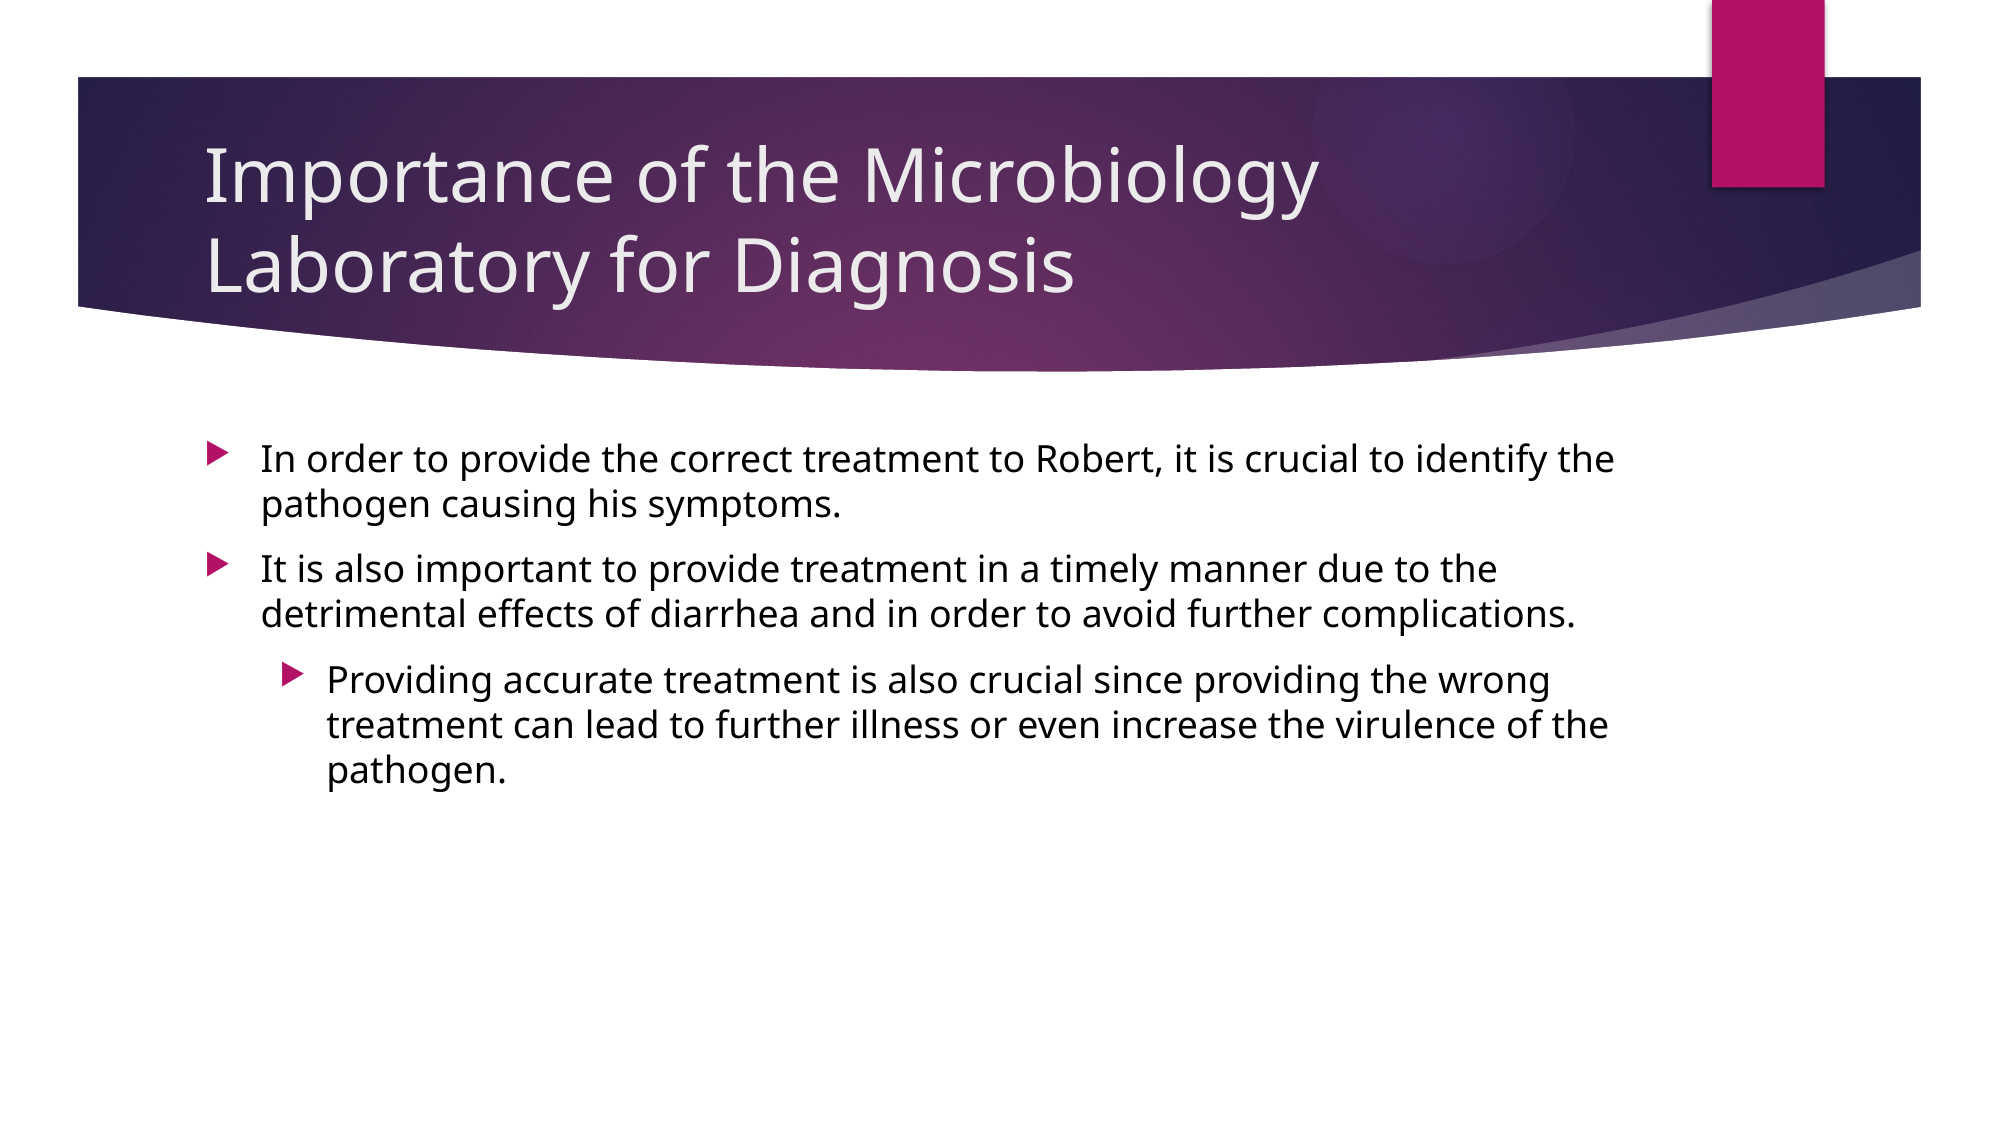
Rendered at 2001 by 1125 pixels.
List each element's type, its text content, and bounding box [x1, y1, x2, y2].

title Importance of the Microbiology Laboratory for Diagnosis [189, 159, 1627, 276]
list In order to provide the correct treatment to Robert, it is crucial to identify the pathogen causing his symptoms. It is also important to provide treatment in a timely manner due to the detrimental effects of diarrhea and in order to avoid further complications. Providing accurate treatment is also crucial since providing the wrong treatment can lead to further illness or even increase the virulence of the pathogen. [189, 427, 1638, 988]
